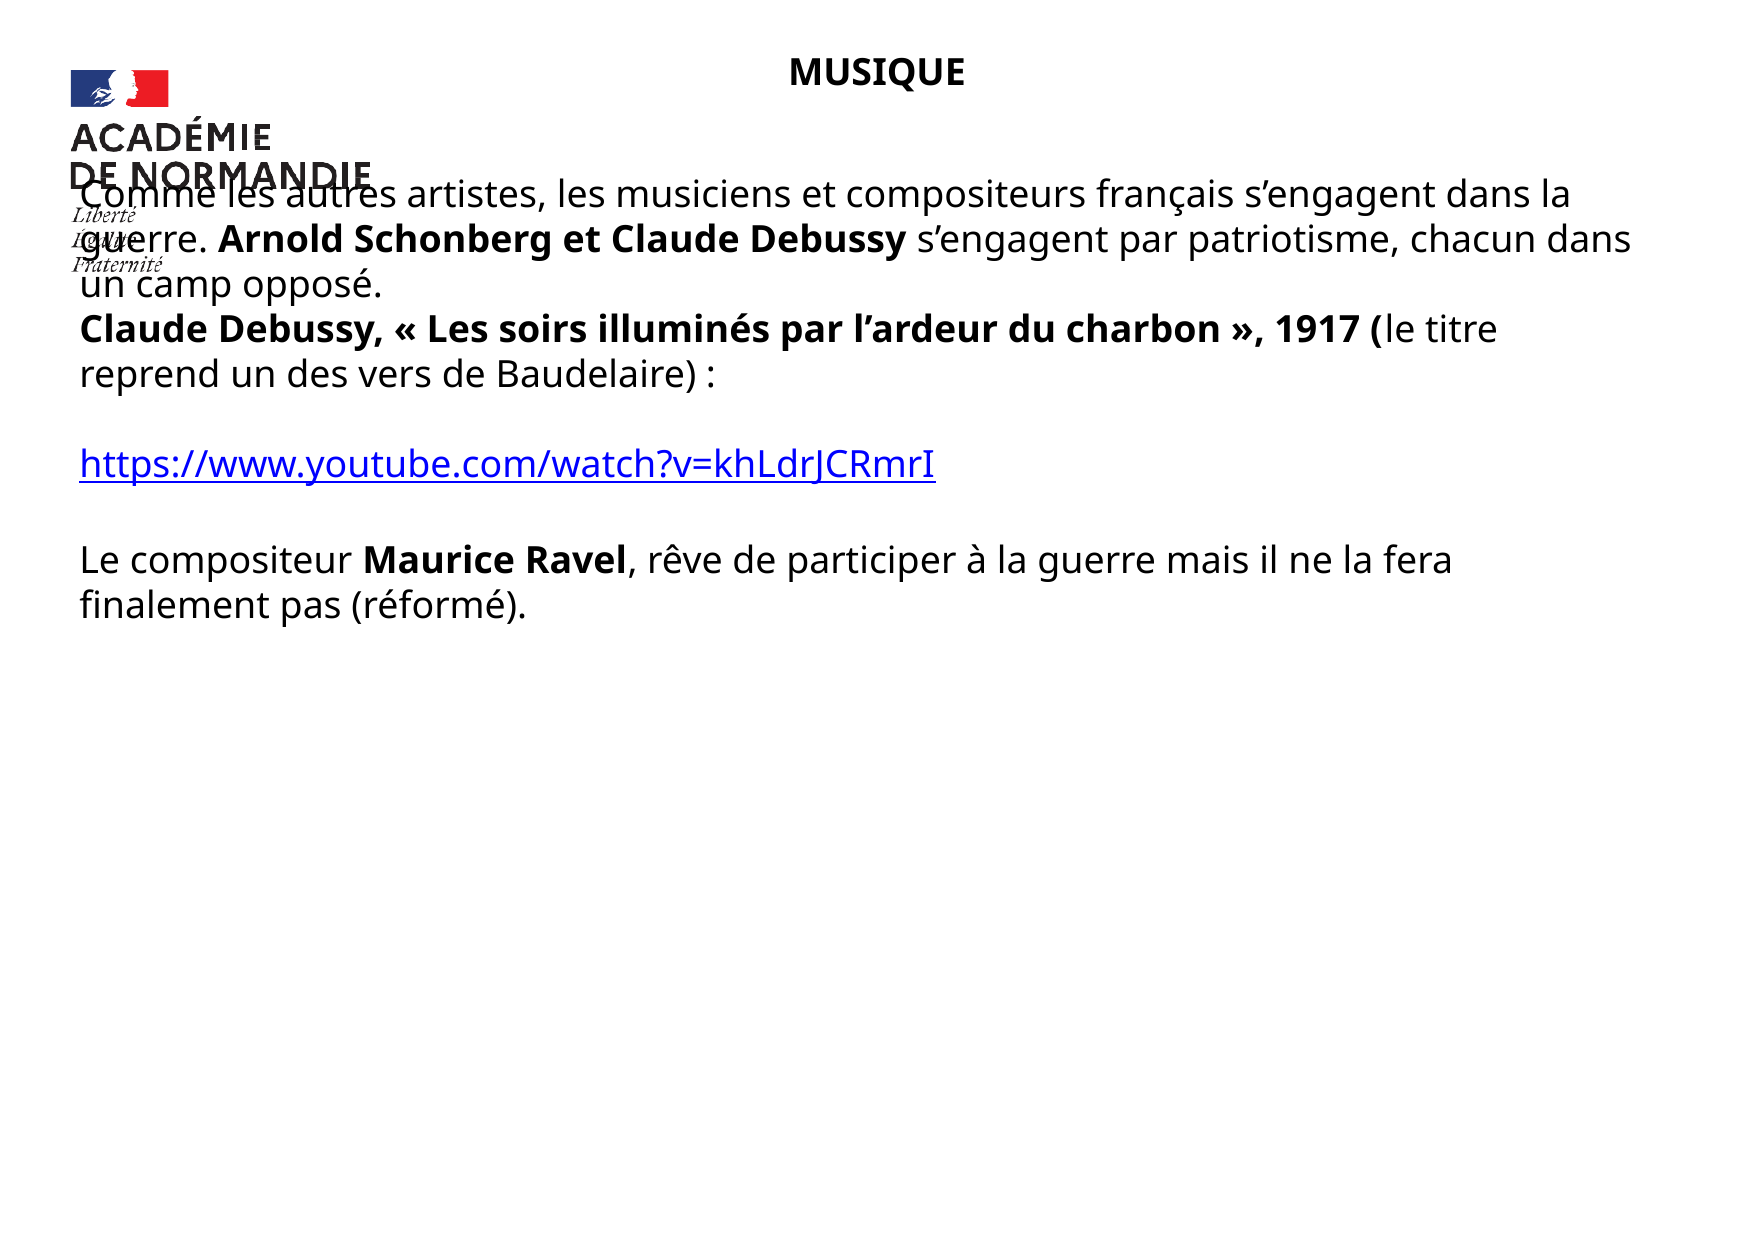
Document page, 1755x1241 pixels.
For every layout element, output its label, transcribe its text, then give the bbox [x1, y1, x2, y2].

picture [156, 123, 181, 151]
text_box MUSIQUE [438, 32, 1316, 101]
picture [208, 123, 234, 151]
picture [70, 123, 153, 152]
text_box Comme les autres artistes, les musiciens et compositeurs français s’engagent dans la guerre. Arnold Schonberg et Claude Debussy s’engagent par patriotisme, chacun dans un camp opposé. Claude Debussy, « Les soirs illuminés par l’ardeur du charbon », 1917 (le titre reprend un des vers de Baudelaire) : https://www.youtube.com/watch?v=khLdrJCRmrI Le compositeur Maurice Ravel, rêve de participer à la guerre mais il ne la fera finalement pas (réformé). [64, 162, 1653, 804]
picture [186, 116, 202, 151]
picture [70, 70, 169, 107]
